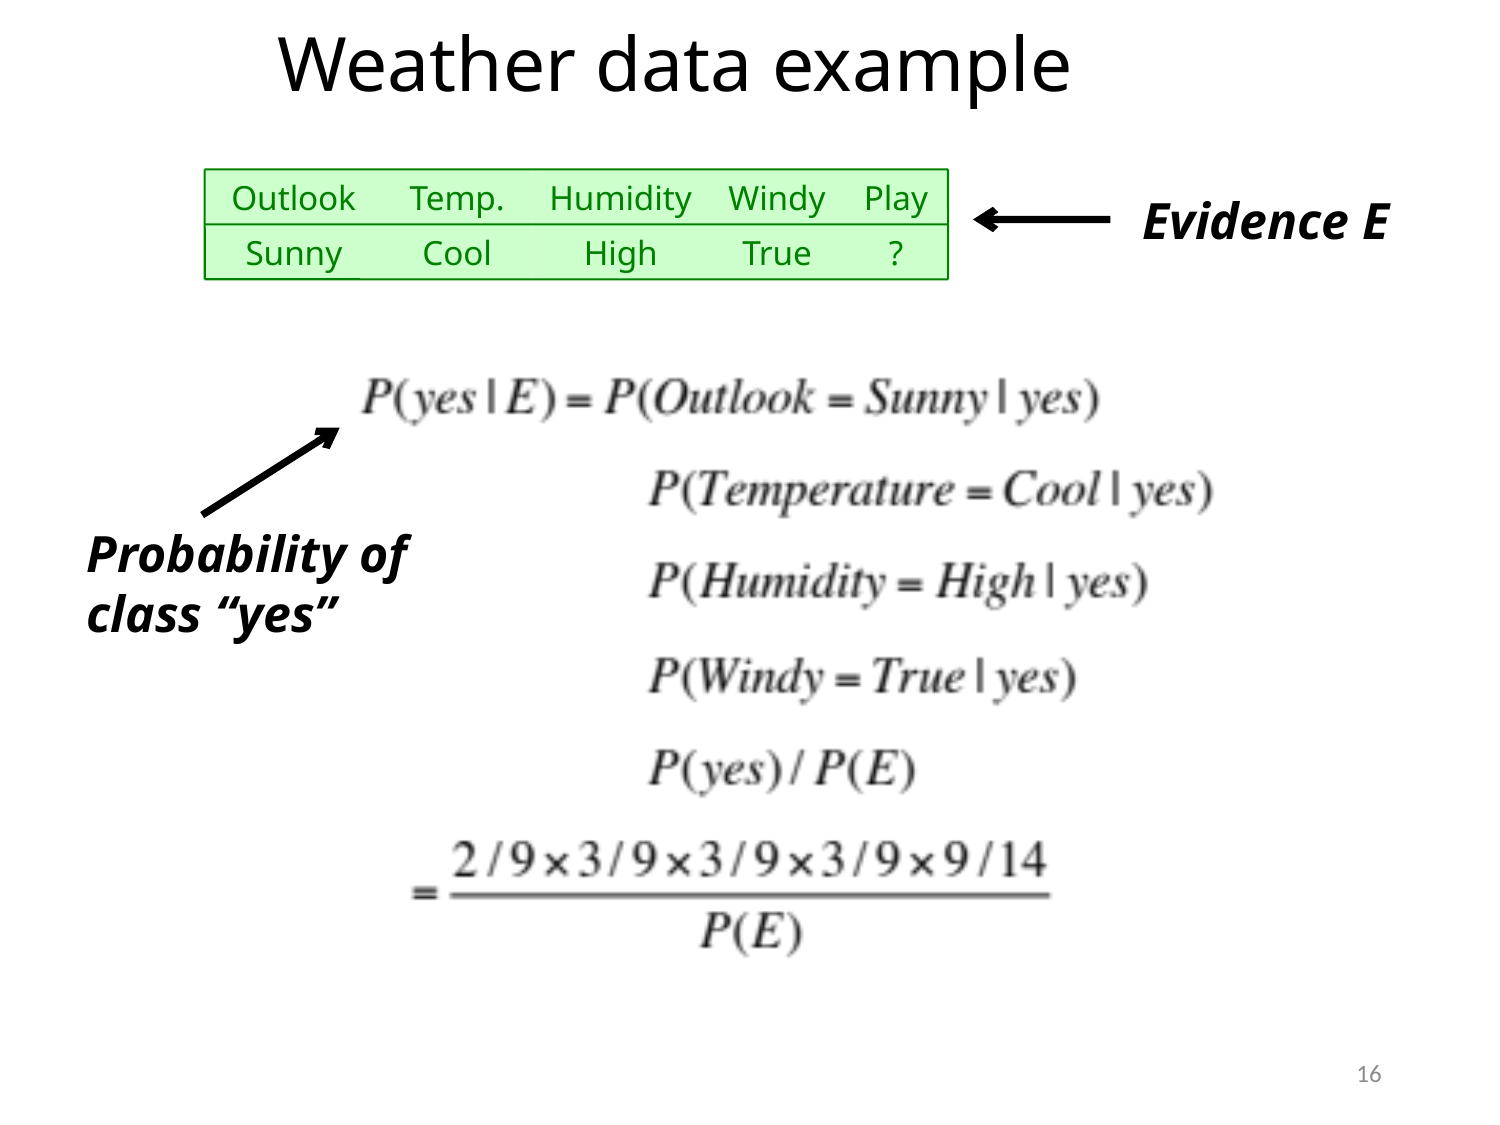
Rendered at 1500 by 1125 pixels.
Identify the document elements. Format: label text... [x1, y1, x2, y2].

text_box [202, 427, 340, 516]
text_box Evidence E [1127, 181, 1405, 258]
text_box Probability of class “yes” [71, 515, 354, 651]
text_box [204, 169, 948, 280]
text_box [405, 826, 1057, 965]
slide_number 16 [1059, 1042, 1397, 1103]
text_box [972, 212, 1111, 227]
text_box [354, 370, 1218, 805]
title Weather data example [262, 0, 1500, 148]
